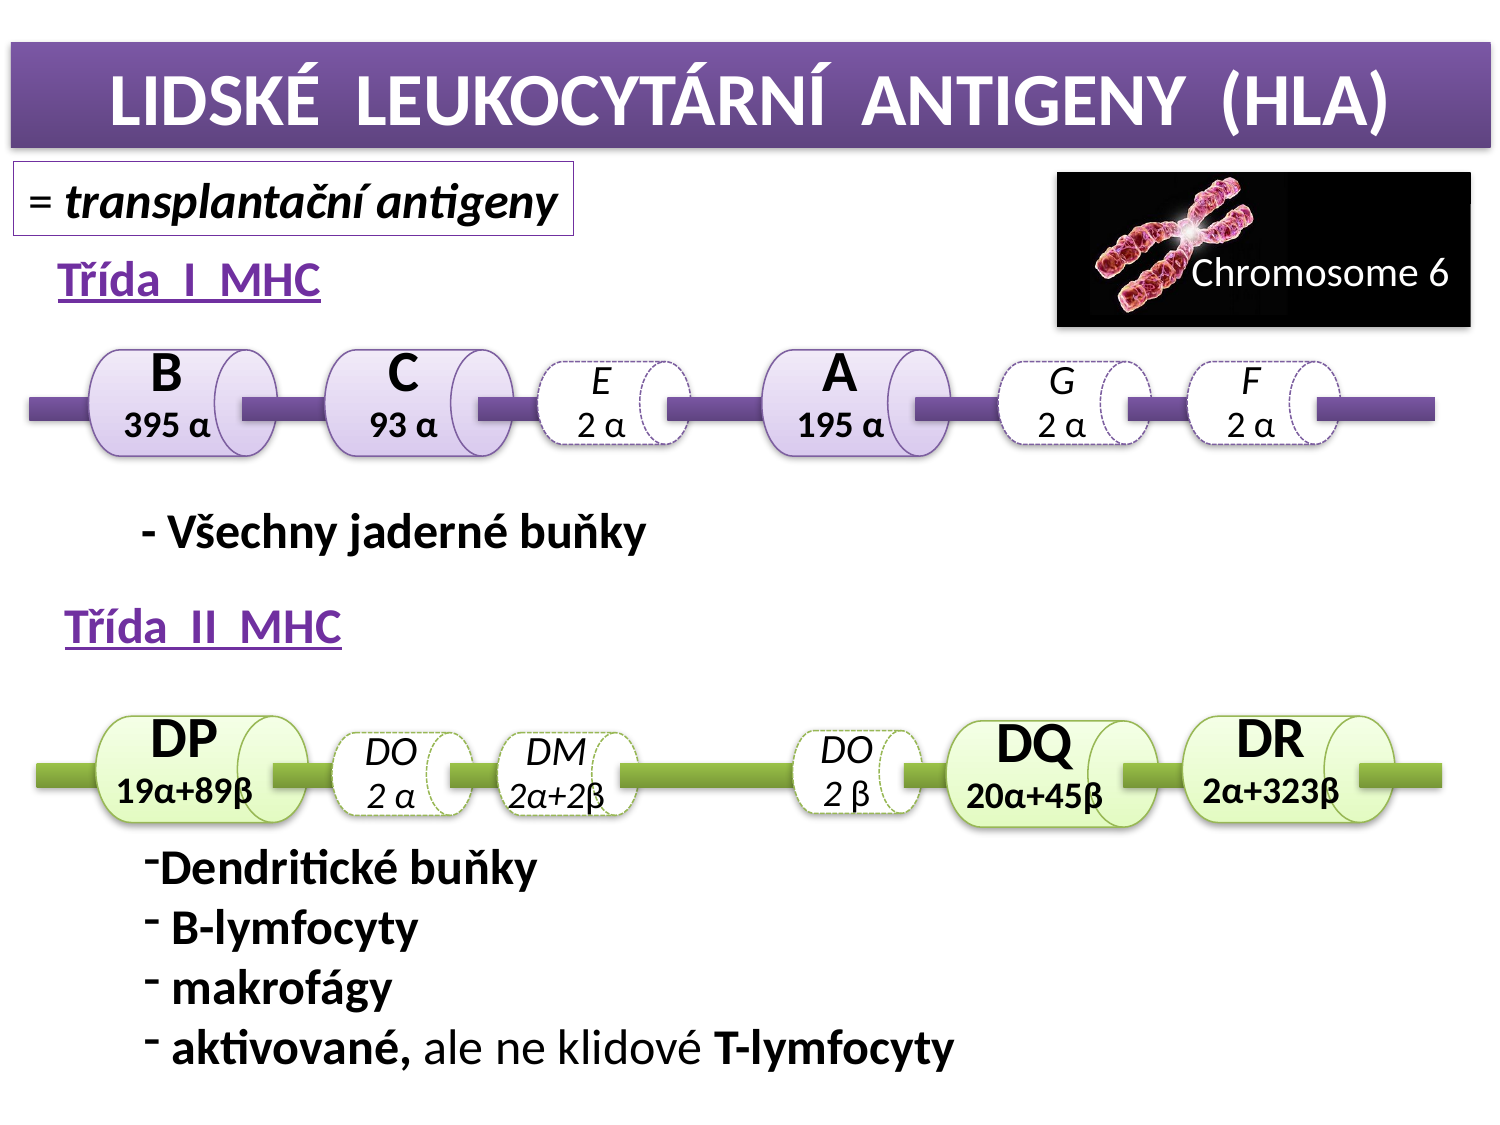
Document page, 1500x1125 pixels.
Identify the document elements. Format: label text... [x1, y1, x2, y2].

text_box B 395 α [87, 349, 278, 457]
text_box [667, 397, 757, 421]
text_box [450, 763, 492, 788]
text_box Třída II MHC [50, 586, 357, 661]
text_box LIDSKÉ LEUKOCYTÁRNÍ ANTIGENY (HLA) [10, 42, 1491, 148]
text_box [1057, 172, 1471, 327]
text_box Třída I MHC [42, 238, 337, 314]
text_box [36, 763, 91, 788]
text_box [903, 763, 941, 788]
text_box A 195 α [760, 349, 952, 457]
text_box E 2 α [536, 360, 692, 446]
text_box DO 2 β [791, 729, 923, 815]
text_box [29, 397, 84, 421]
text_box [1359, 763, 1443, 788]
text_box DO 2 α [331, 731, 474, 817]
text_box = transplantační antigeny [13, 161, 574, 236]
text_box Chromosome 6 [1304, 236, 1465, 302]
text_box [1123, 763, 1178, 788]
text_box DP 19α+89β [94, 715, 309, 824]
text_box [272, 763, 327, 788]
text_box [915, 397, 994, 421]
text_box [478, 397, 533, 421]
picture [1089, 172, 1299, 315]
text_box F 2 α [1186, 360, 1341, 446]
text_box [1127, 397, 1183, 421]
text_box Dendritické buňky B-lymfocyty makrofágy aktivované, ale ne klidové T-lymfocyty [129, 827, 971, 1082]
text_box C 93 α [323, 349, 515, 457]
text_box [242, 397, 320, 421]
text_box DQ 20α+45β [945, 720, 1159, 828]
text_box [620, 763, 788, 788]
text_box - Všechny jaderné buňky [126, 491, 663, 567]
text_box DM 2α+2β [496, 731, 639, 817]
text_box DR 2α+323β [1181, 715, 1396, 824]
text_box G 2 α [997, 360, 1152, 446]
text_box [1316, 397, 1435, 421]
